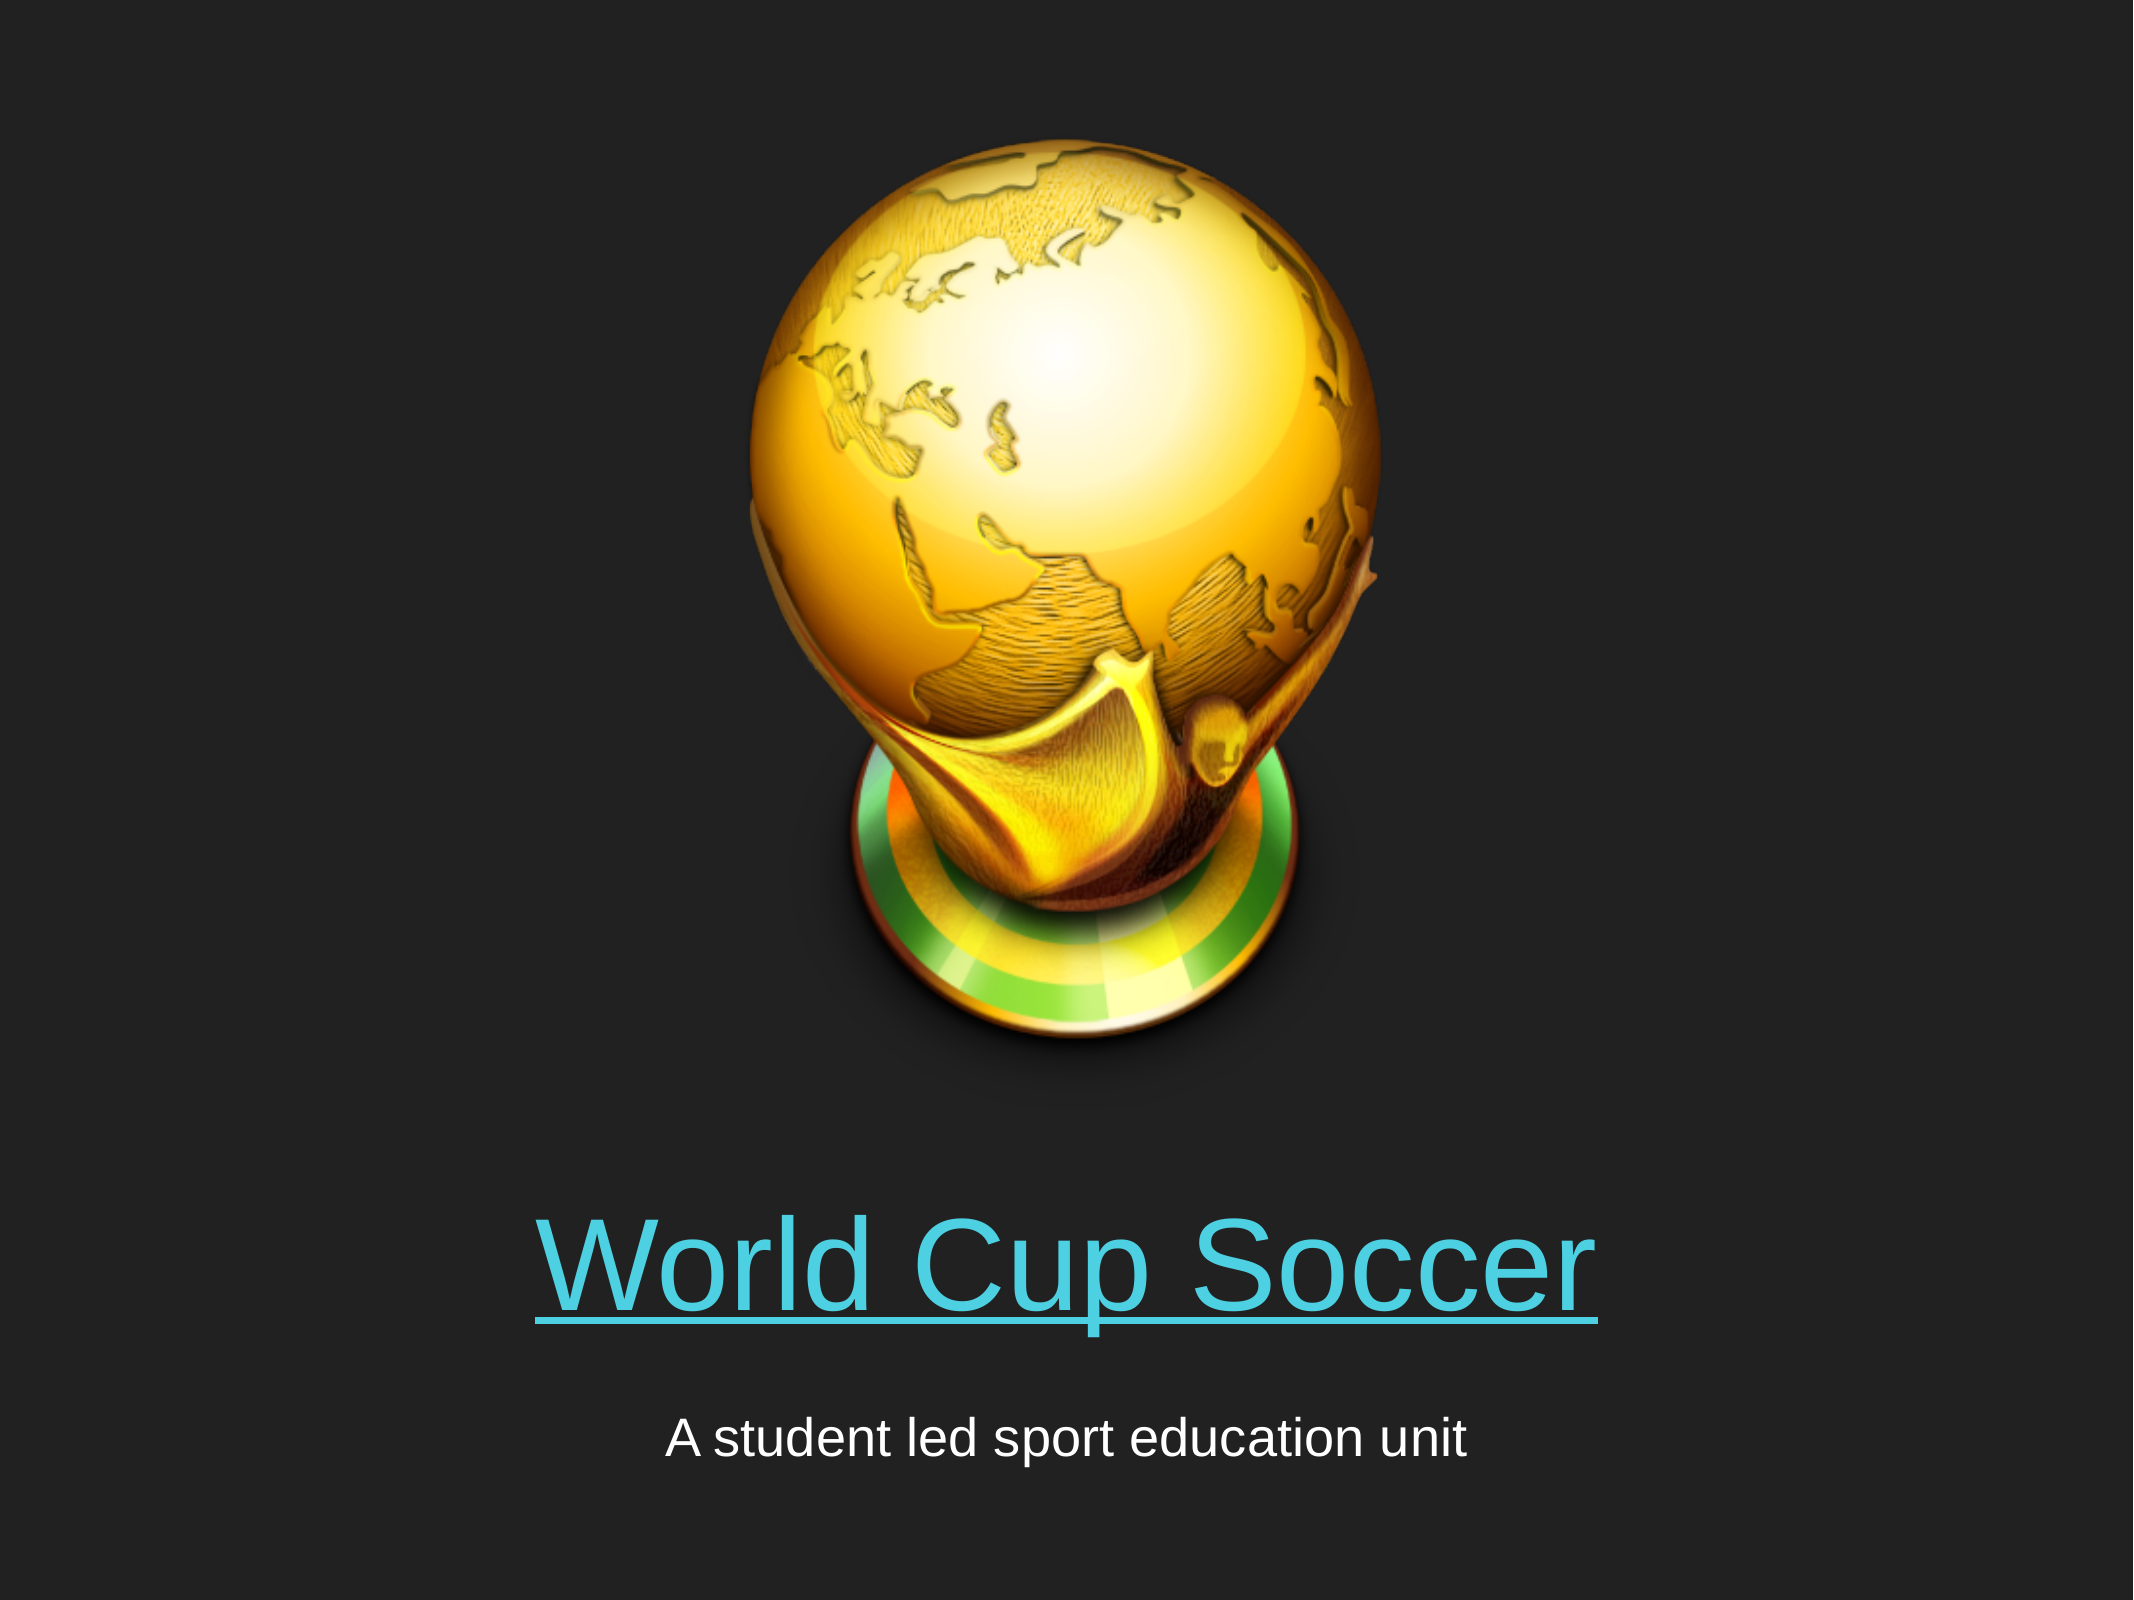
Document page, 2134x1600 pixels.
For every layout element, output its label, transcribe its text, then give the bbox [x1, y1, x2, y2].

title World Cup Soccer [72, 1168, 2061, 1347]
list A student led sport education unit [72, 1402, 2061, 1549]
picture [586, 114, 1585, 1113]
